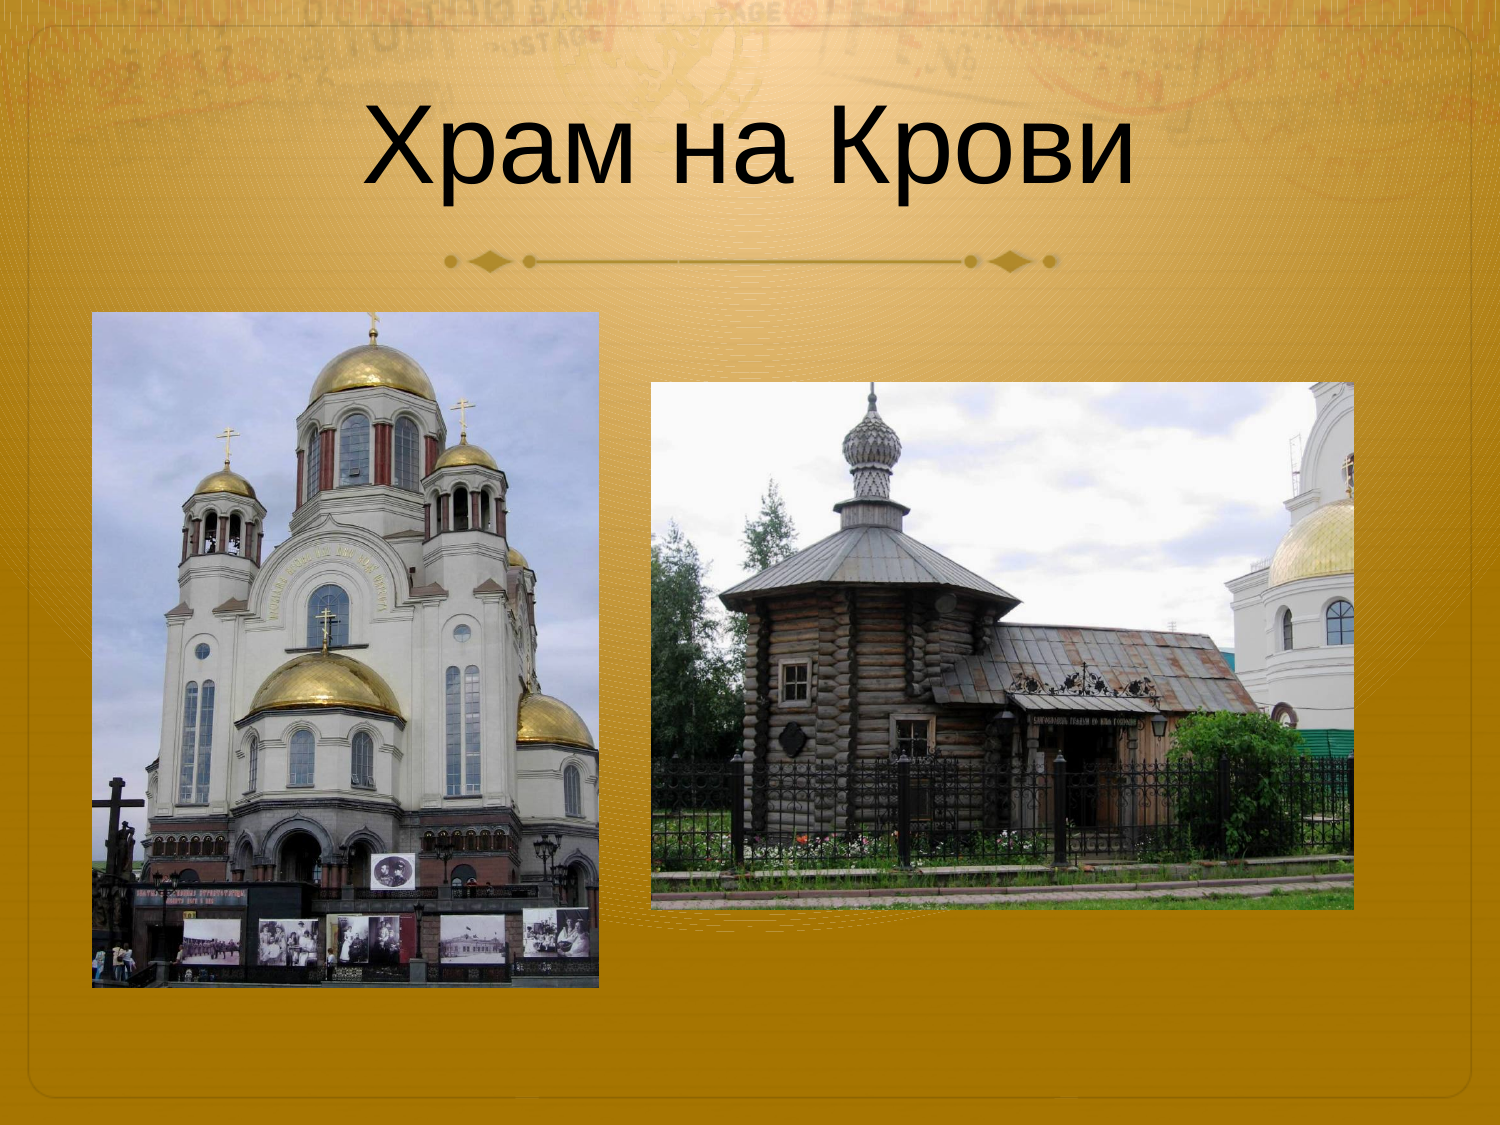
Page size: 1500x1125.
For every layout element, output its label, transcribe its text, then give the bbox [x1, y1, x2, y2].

picture [0, 0, 1500, 1125]
title Храм на Крови [93, 45, 1407, 233]
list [0, 312, 1003, 988]
